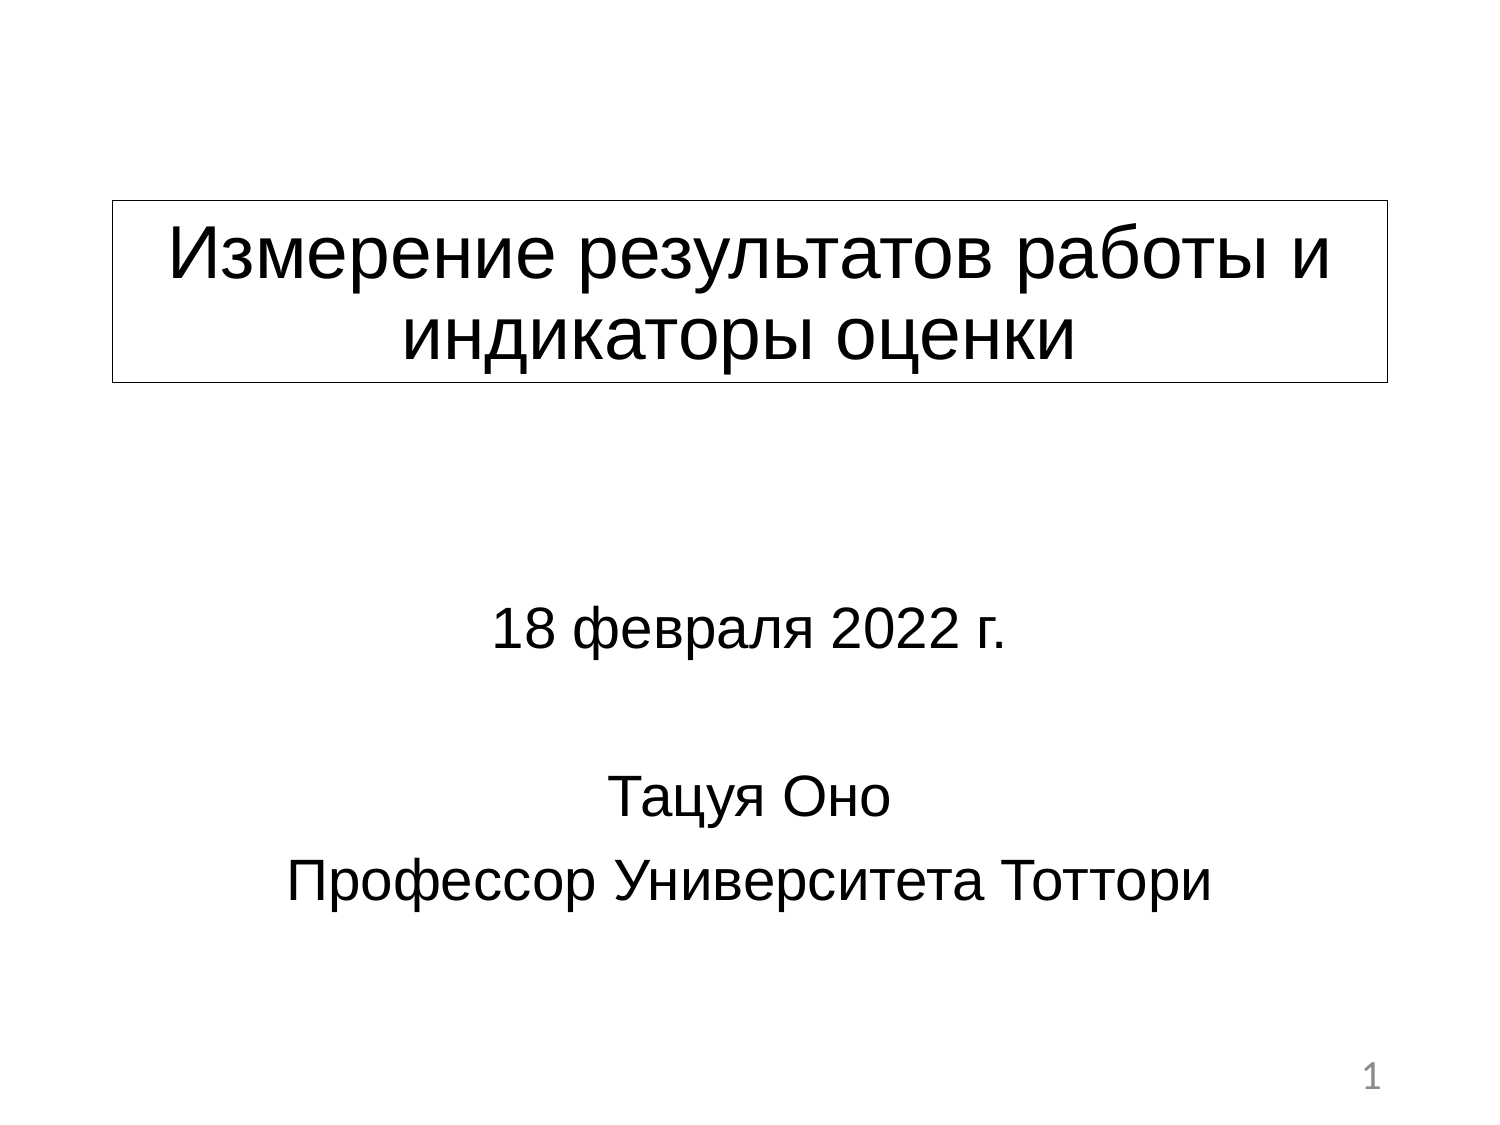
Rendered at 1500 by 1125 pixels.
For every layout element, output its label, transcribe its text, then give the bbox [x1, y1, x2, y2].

title Измерение результатов работы и индикаторы оценки [112, 200, 1388, 383]
slide_number 1 [1059, 1042, 1397, 1103]
subtitle 18 февраля 2022 г. Тацуя Оно Профессор Университета Тоттори [187, 590, 1313, 863]
